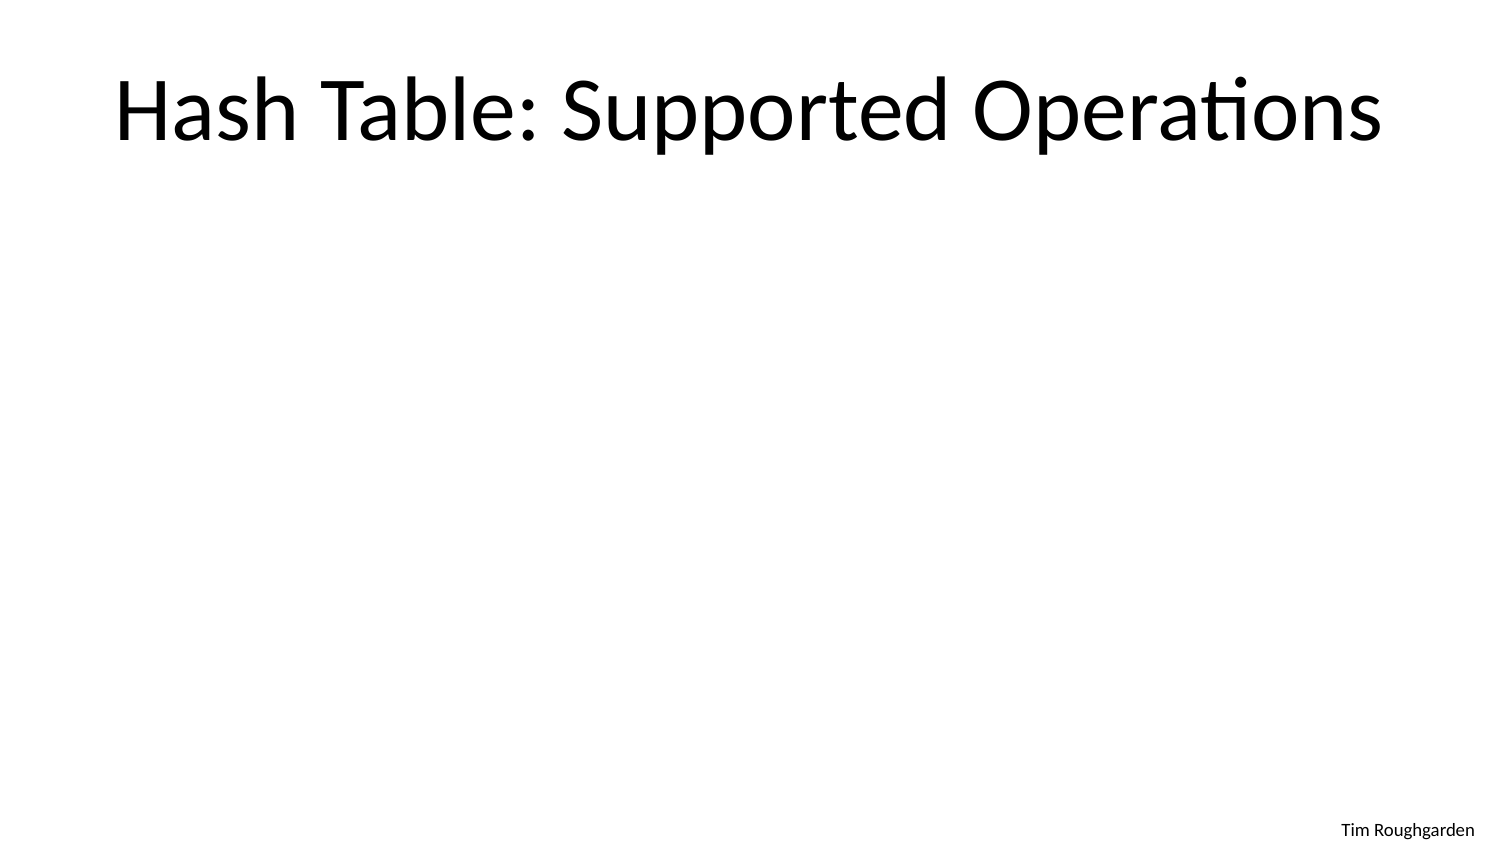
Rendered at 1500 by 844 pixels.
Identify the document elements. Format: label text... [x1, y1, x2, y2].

title Hash Table: Supported Operations [75, 33, 1425, 175]
